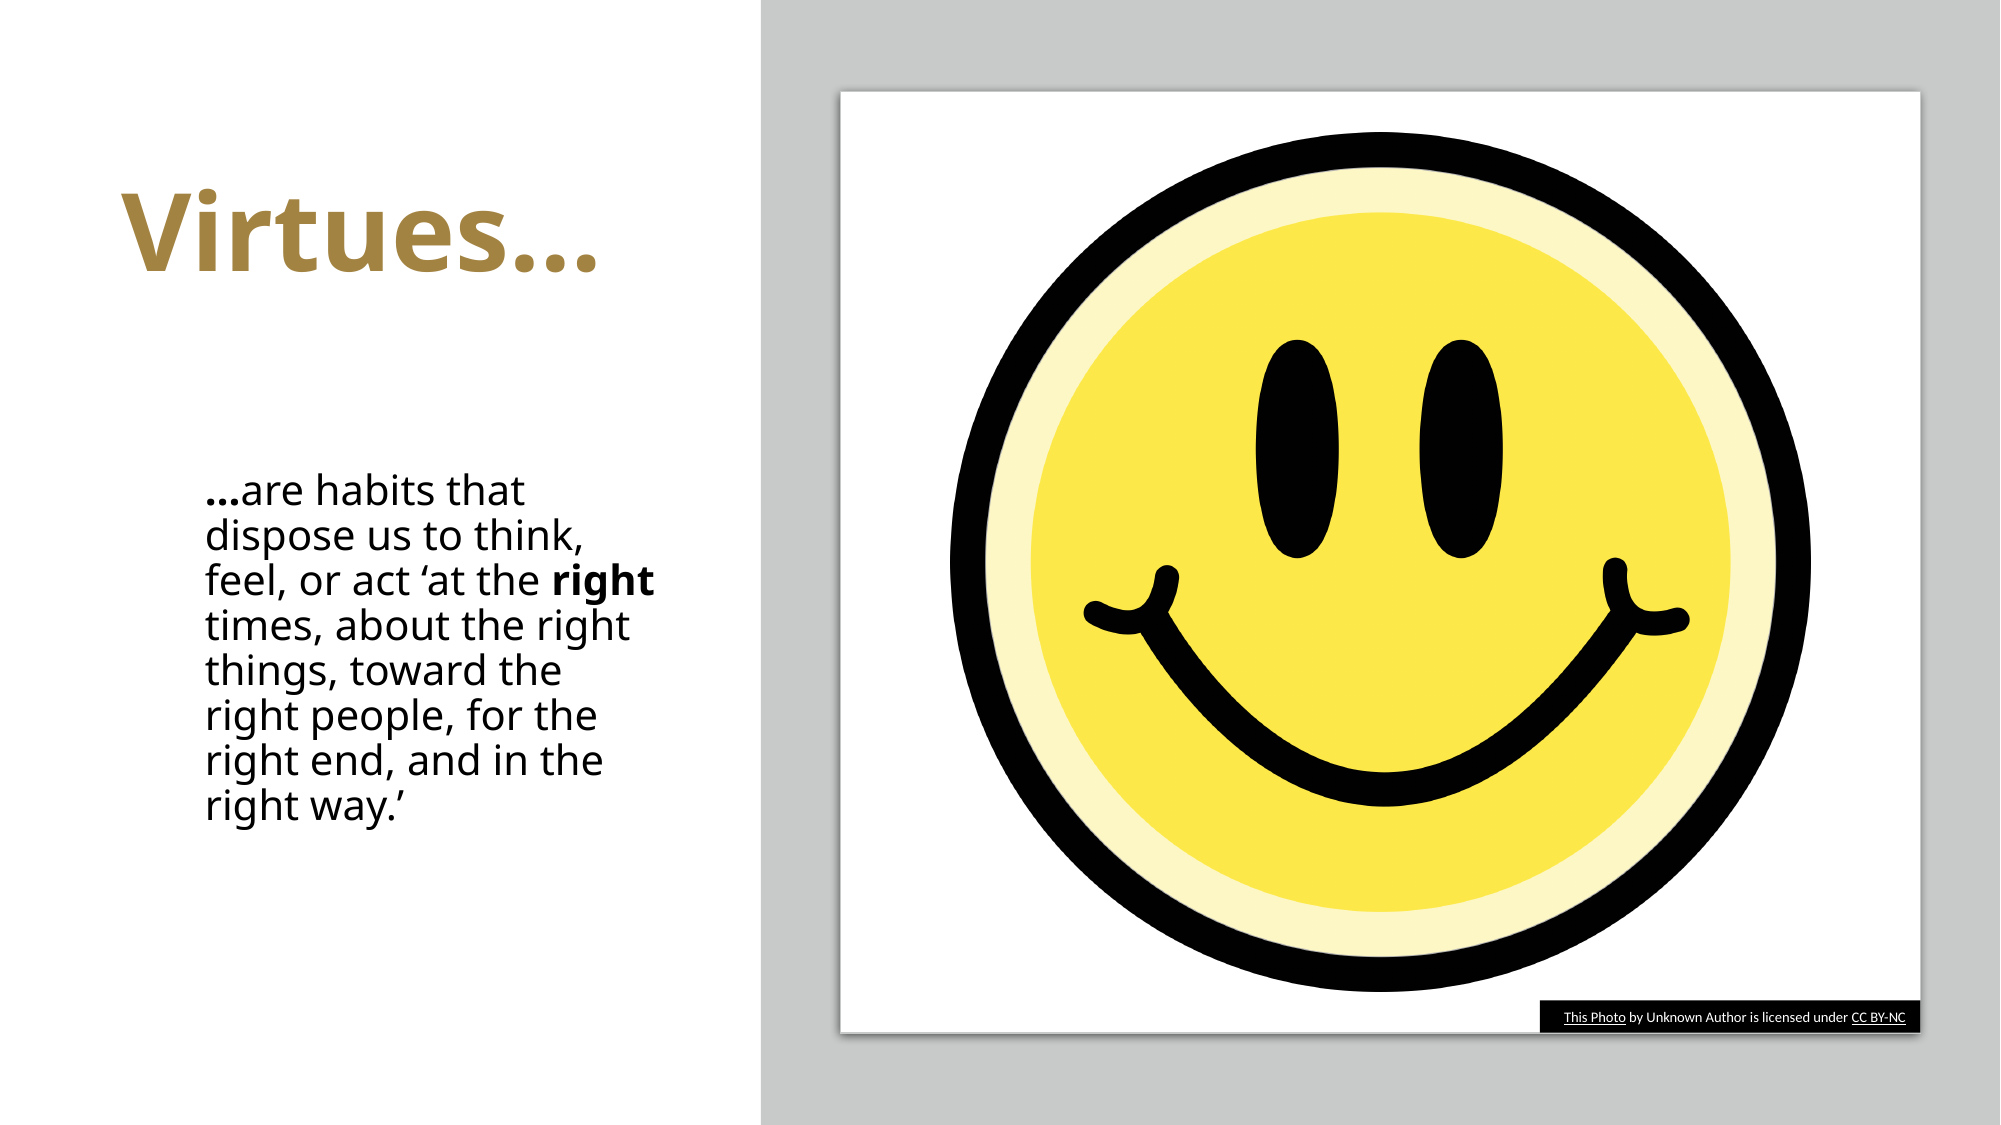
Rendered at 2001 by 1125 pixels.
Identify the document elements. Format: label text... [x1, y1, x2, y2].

title Virtues… [106, 103, 682, 370]
text_box [760, 0, 2000, 1125]
text_box This Photo by Unknown Author is licensed under CC BY-NC [1539, 1000, 1921, 1033]
text_box [840, 91, 1921, 1033]
picture [950, 132, 1811, 993]
list …are habits that dispose us to think, feel, or act ‘at the right times, about the right things, toward the right people, for the right end, and in the right way.’ [106, 399, 682, 1021]
